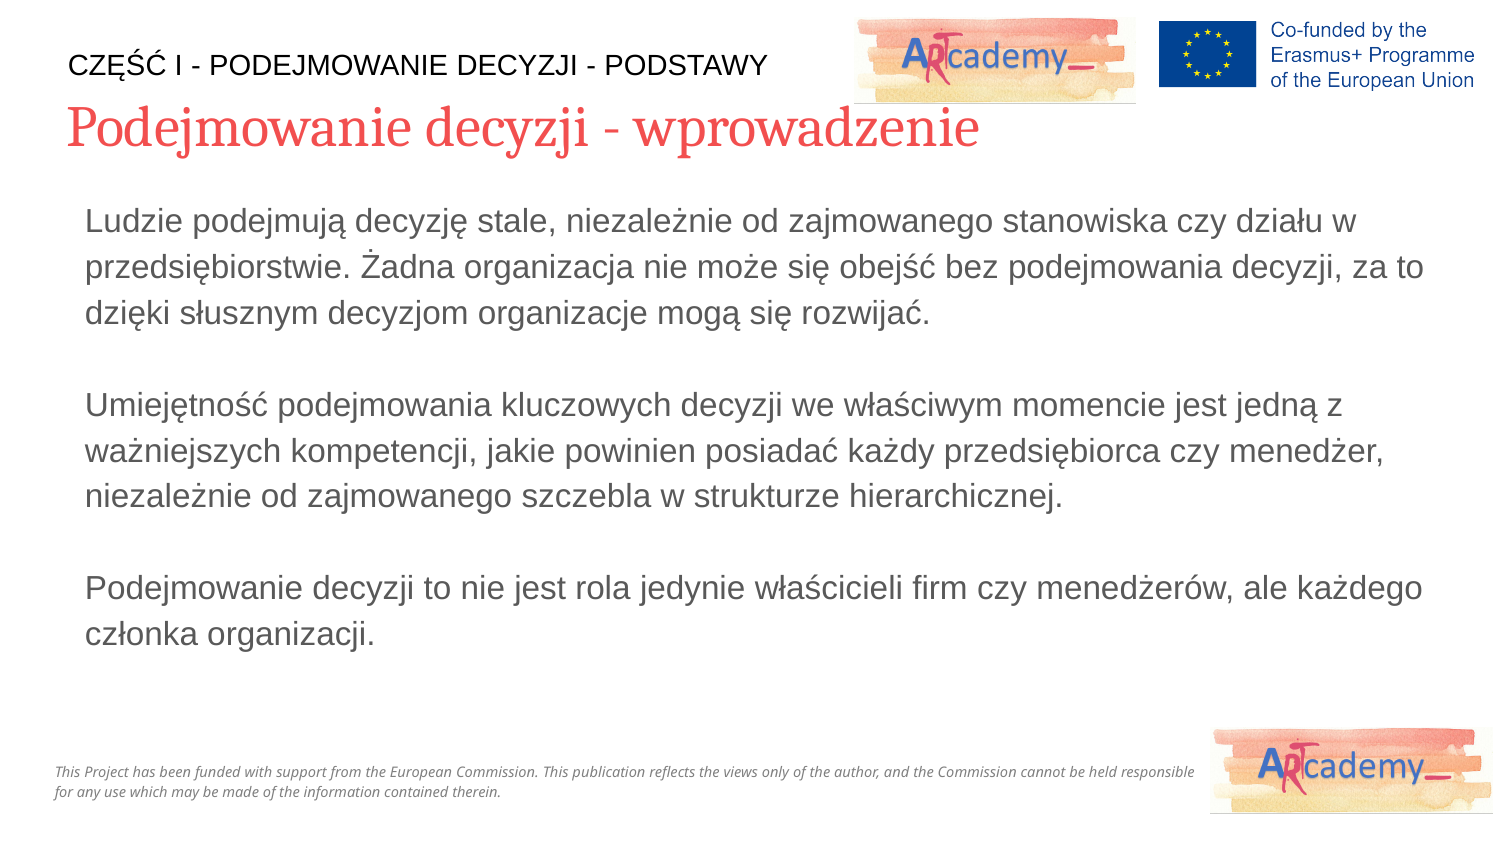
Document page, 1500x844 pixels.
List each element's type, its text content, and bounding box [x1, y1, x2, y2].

picture [1210, 709, 1493, 844]
picture [1158, 21, 1474, 91]
text_box CZĘŚĆ I - PODEJMOWANIE DECYZJI - PODSTAWY [53, 39, 816, 89]
text_box This Project has been funded with support from the European Commission. This publication reflects the views only of the author, and the Commission cannot be held responsible for any use which may be made of the information contained therein. [39, 754, 1205, 799]
picture [854, 0, 1137, 134]
list Ludzie podejmują decyzję stale, niezależnie od zajmowanego stanowiska czy działu w przedsiębiorstwie. Żadna organizacja nie może się obejść bez podejmowania decyzji, za to dzięki słusznym decyzjom organizacje mogą się rozwijać. Umiejętność podejmowania kluczowych decyzji we właściwym momencie jest jedną z ważniejszych kompetencji, jakie powinien posiadać każdy przedsiębiorca czy menedżer, niezależnie od zajmowanego szczebla w strukturze hierarchicznej. Podejmowanie decyzji to nie jest rola jedynie właścicieli firm czy menedżerów, ale każdego członka organizacji. [51, 178, 1449, 739]
title Podejmowanie decyzji - wprowadzenie [51, 72, 1449, 167]
